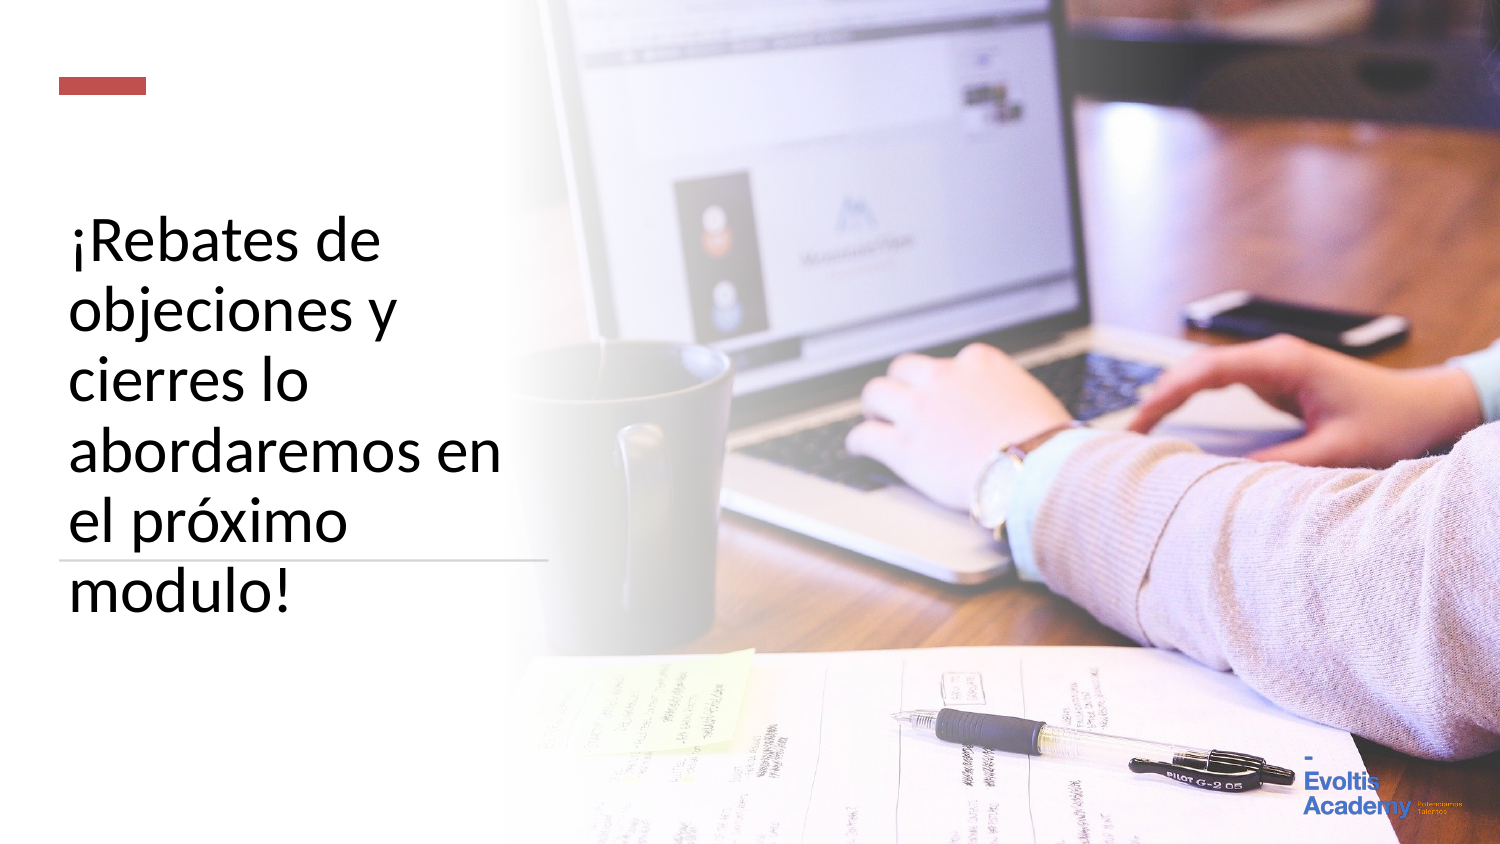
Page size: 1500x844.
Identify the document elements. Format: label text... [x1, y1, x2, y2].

picture [433, 0, 1500, 844]
text_box [57, 75, 148, 97]
text_box [0, 0, 431, 844]
text_box [57, 557, 428, 564]
title ¡Rebates de objeciones y cierres lo abordaremos en el próximo modulo! [53, 197, 428, 635]
